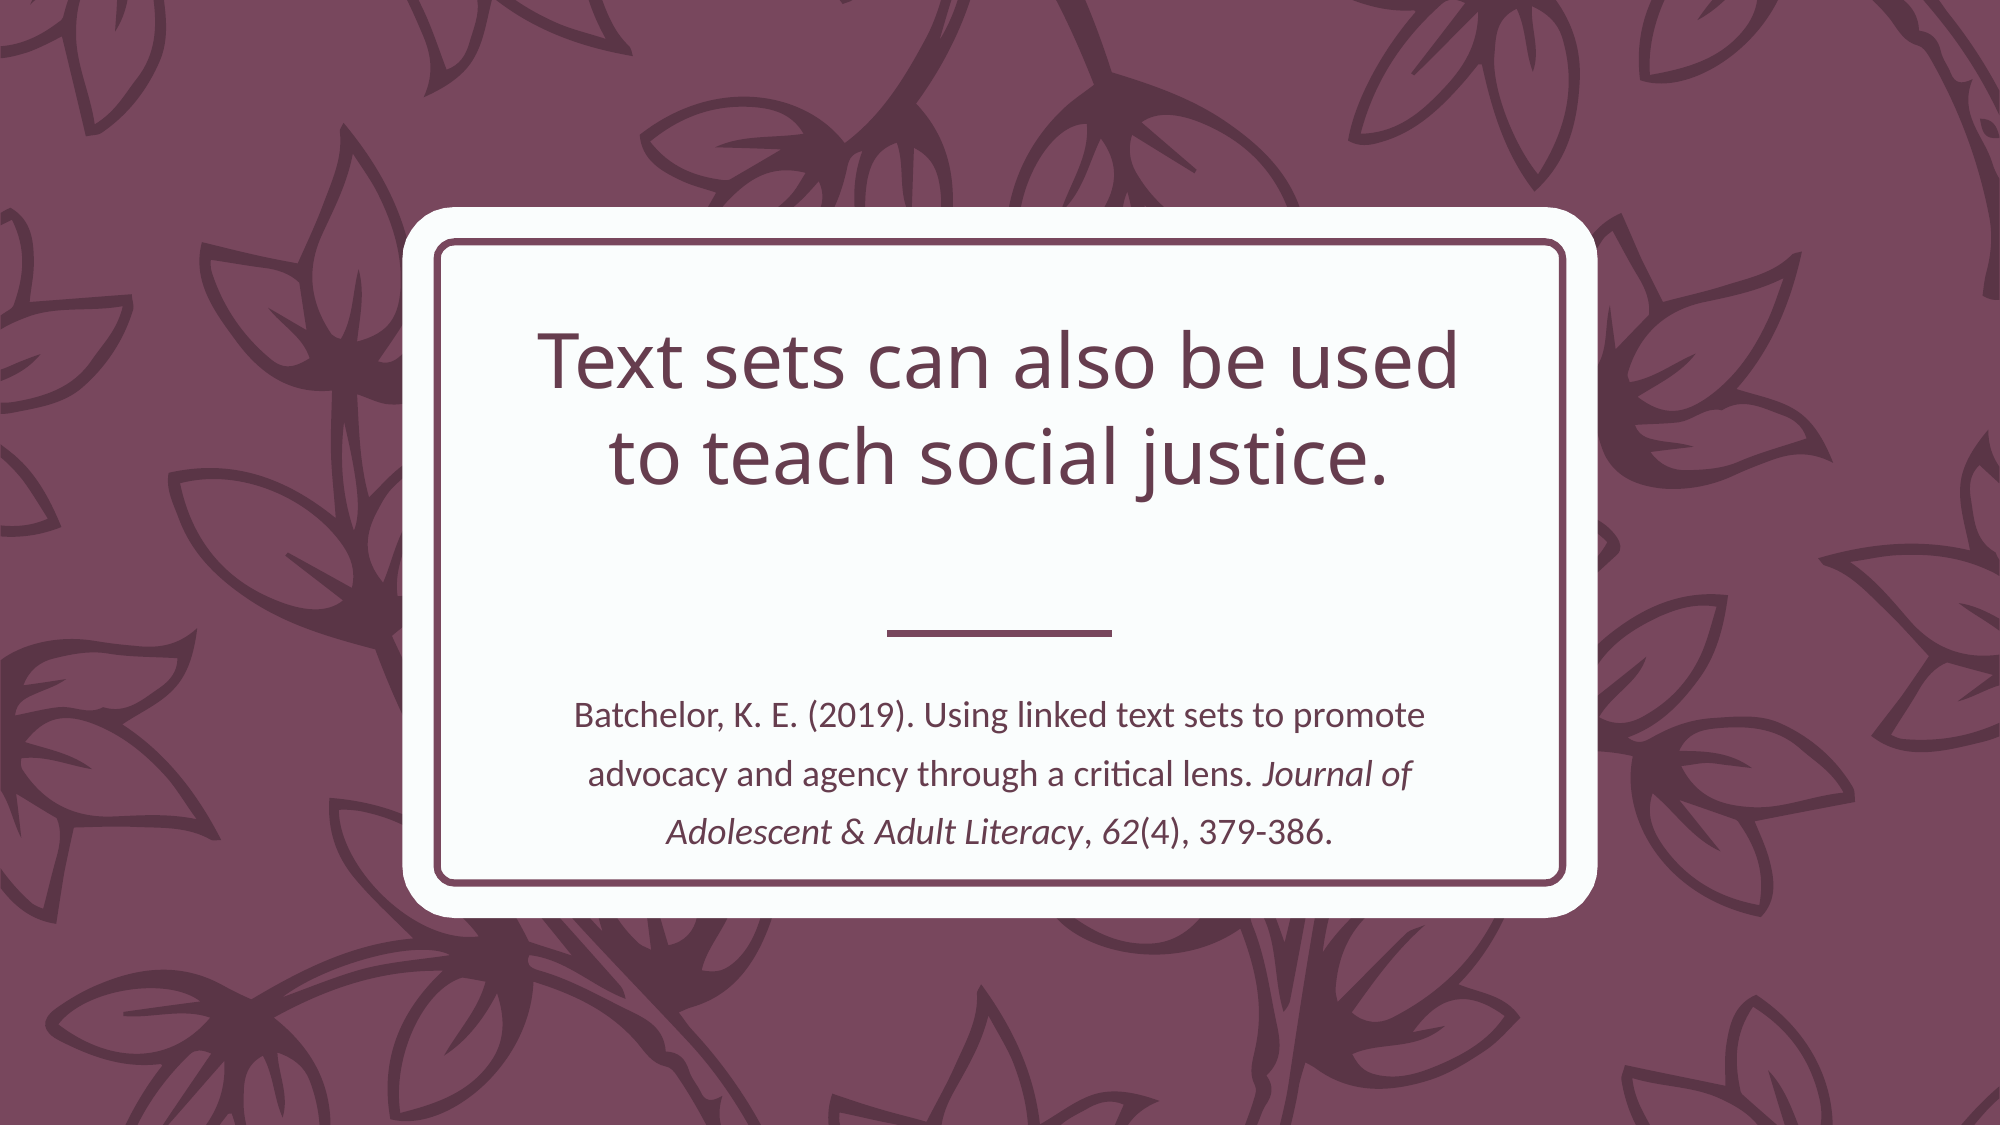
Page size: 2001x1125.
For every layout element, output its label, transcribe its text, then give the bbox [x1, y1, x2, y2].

list Batchelor, K. E. (2019). Using linked text sets to promote advocacy and agency through a critical lens. Journal of Adolescent & Adult Literacy, 62(4), 379-386. [519, 669, 1481, 840]
title Text sets can also be used to teach social justice. [518, 300, 1480, 603]
